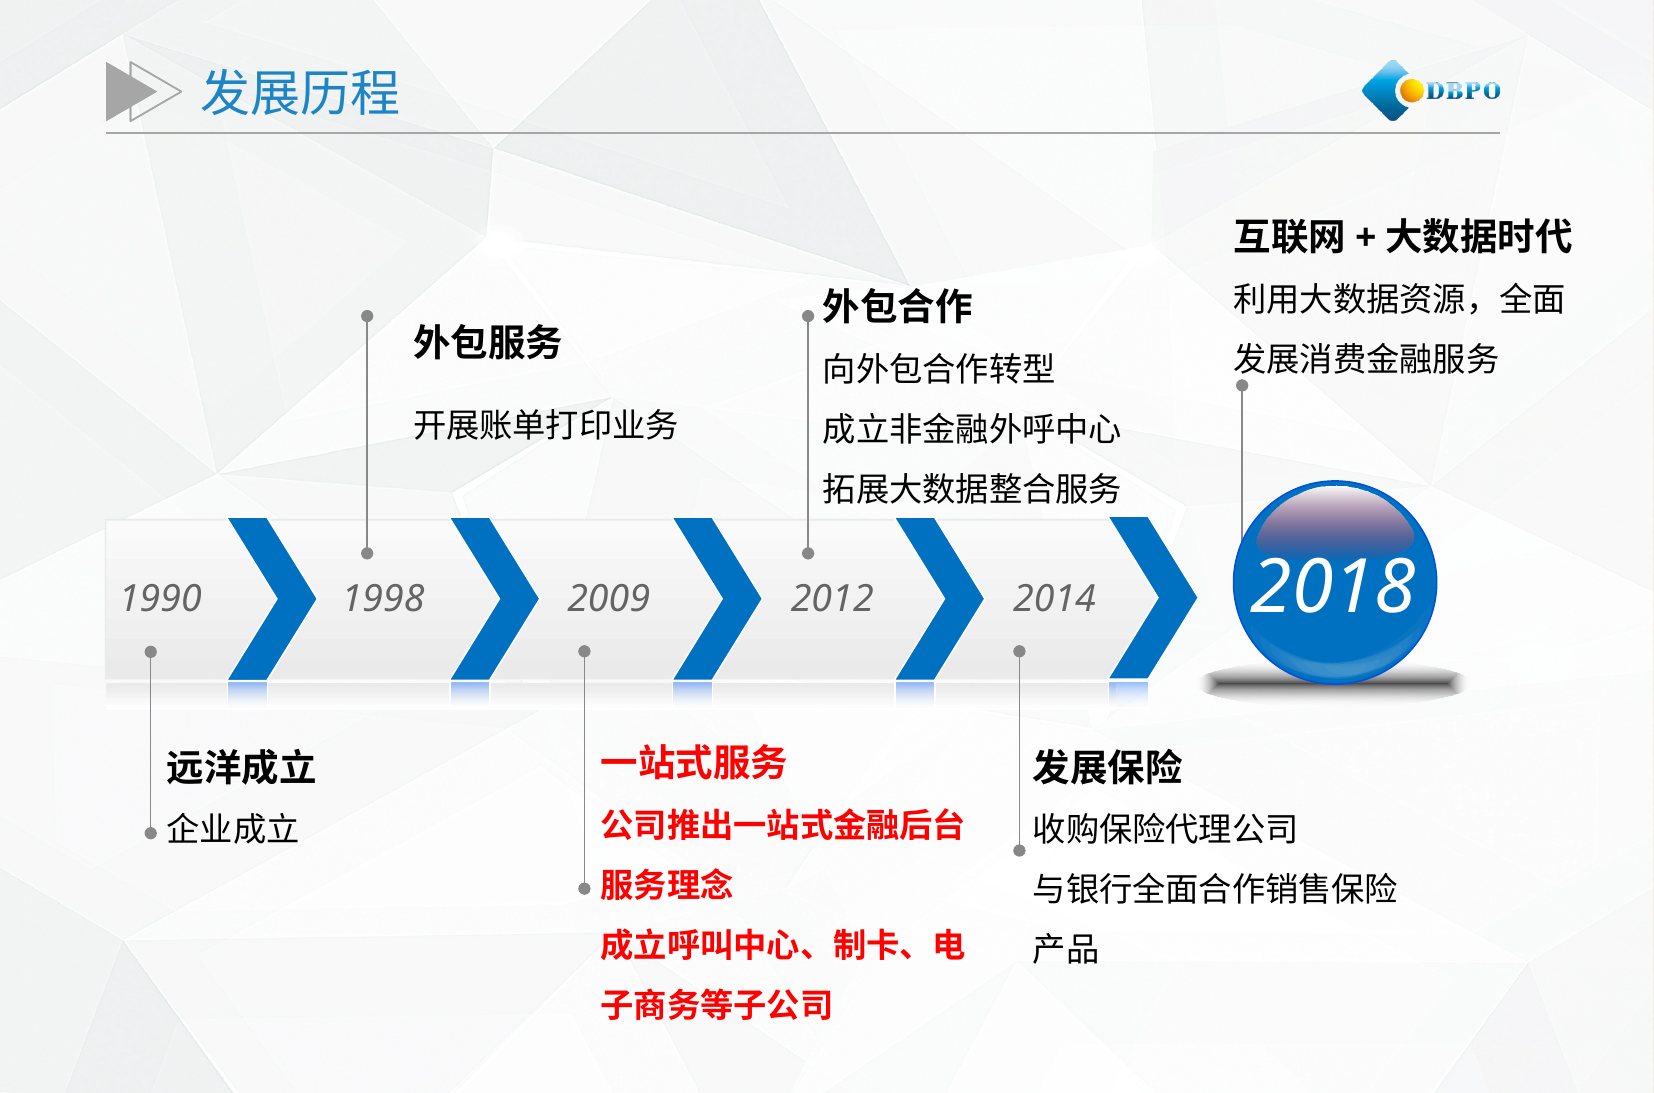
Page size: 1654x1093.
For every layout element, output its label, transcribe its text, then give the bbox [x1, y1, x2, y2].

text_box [105, 61, 182, 122]
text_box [105, 253, 1419, 1036]
text_box 互联网+大数据时代 利用大数据资源，全面发展消费金融服务 [1218, 183, 1612, 386]
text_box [1195, 480, 1471, 707]
text_box 发展历程 [185, 54, 416, 129]
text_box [1245, 636, 1448, 686]
picture [0, 0, 1654, 1093]
